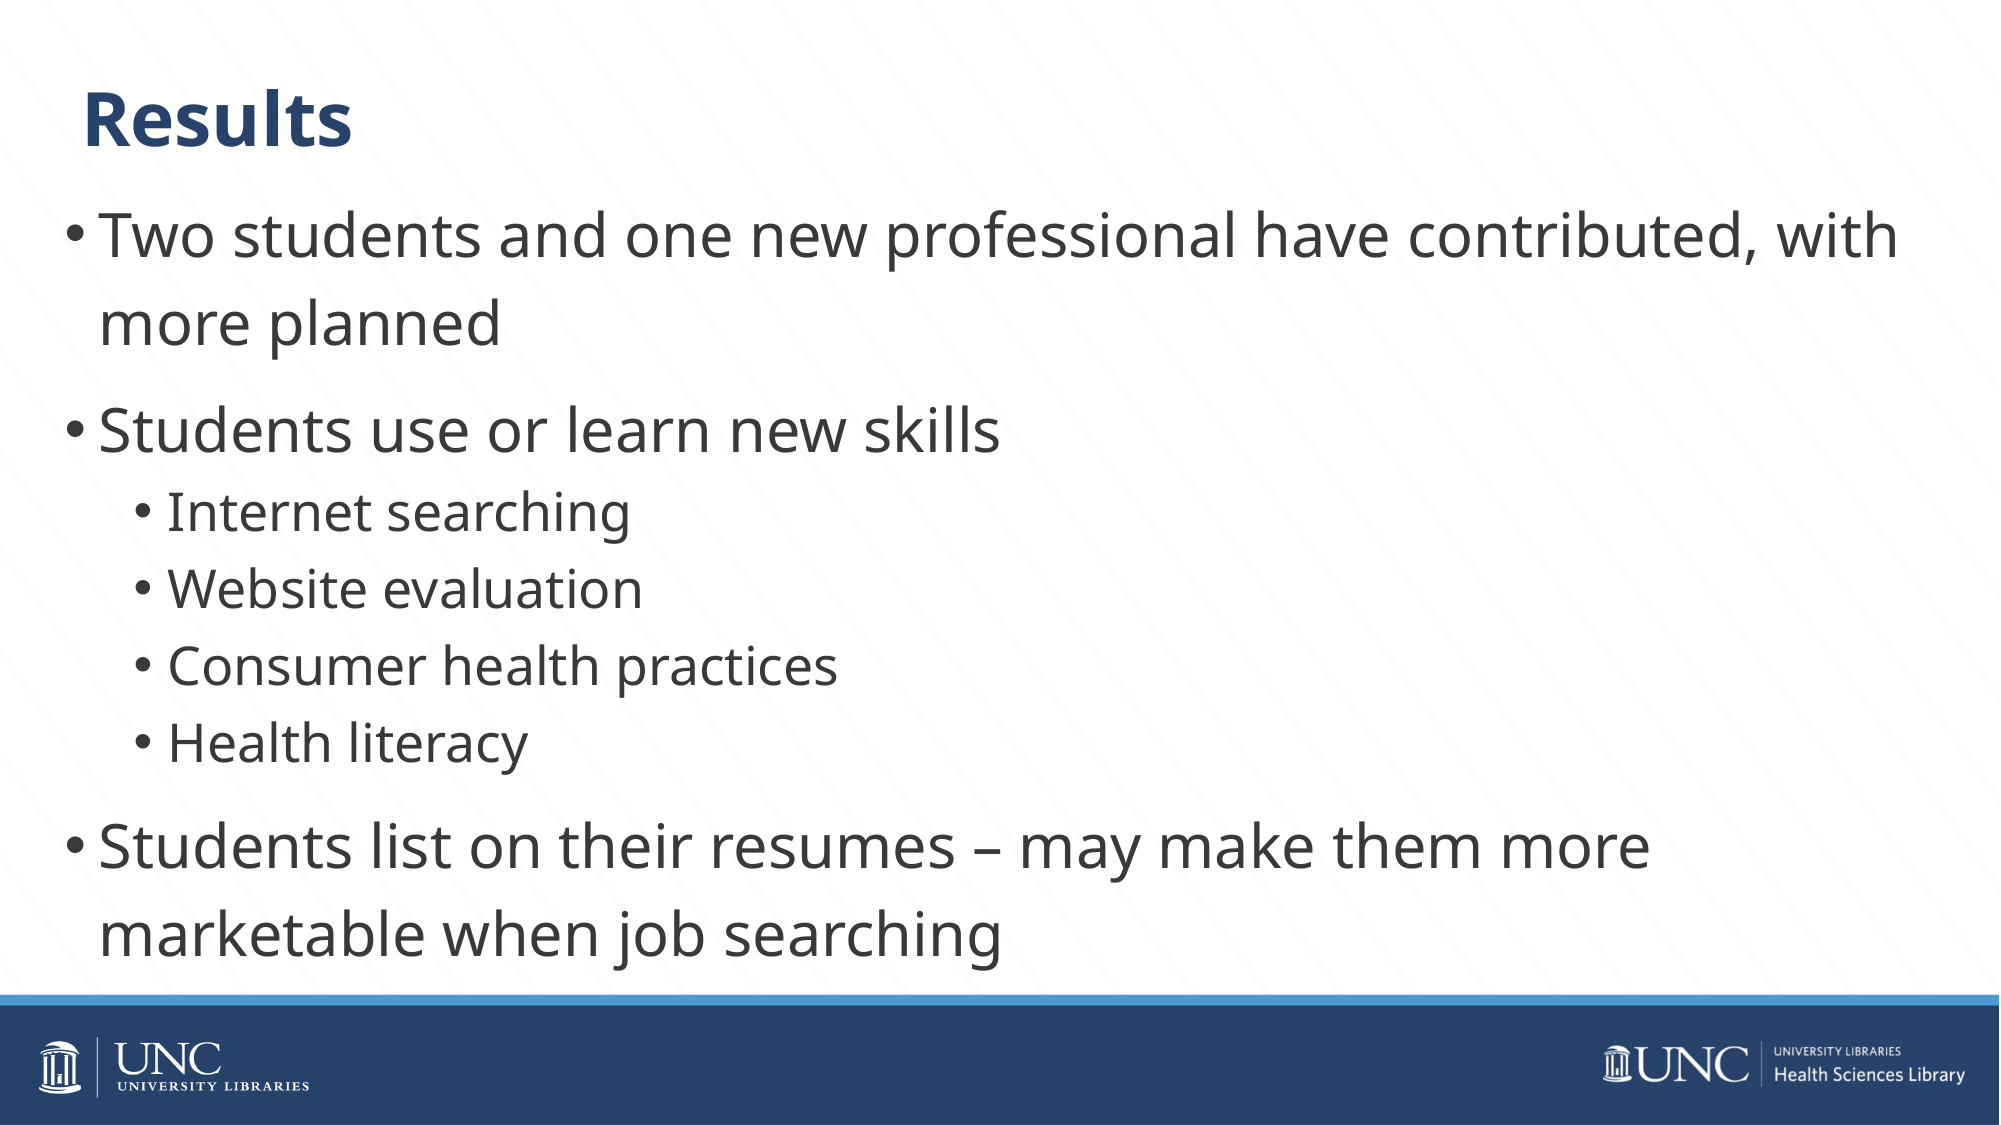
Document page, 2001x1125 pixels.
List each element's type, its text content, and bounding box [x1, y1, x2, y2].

list Two students and one new professional have contributed, with more planned Students use or learn new skills Internet searching Website evaluation Consumer health practices Health literacy Students list on their resumes – may make them more marketable when job searching [49, 173, 1918, 981]
picture [0, 0, 2000, 1125]
text_box [1613, 1028, 1966, 1099]
title Results [66, 70, 1934, 174]
